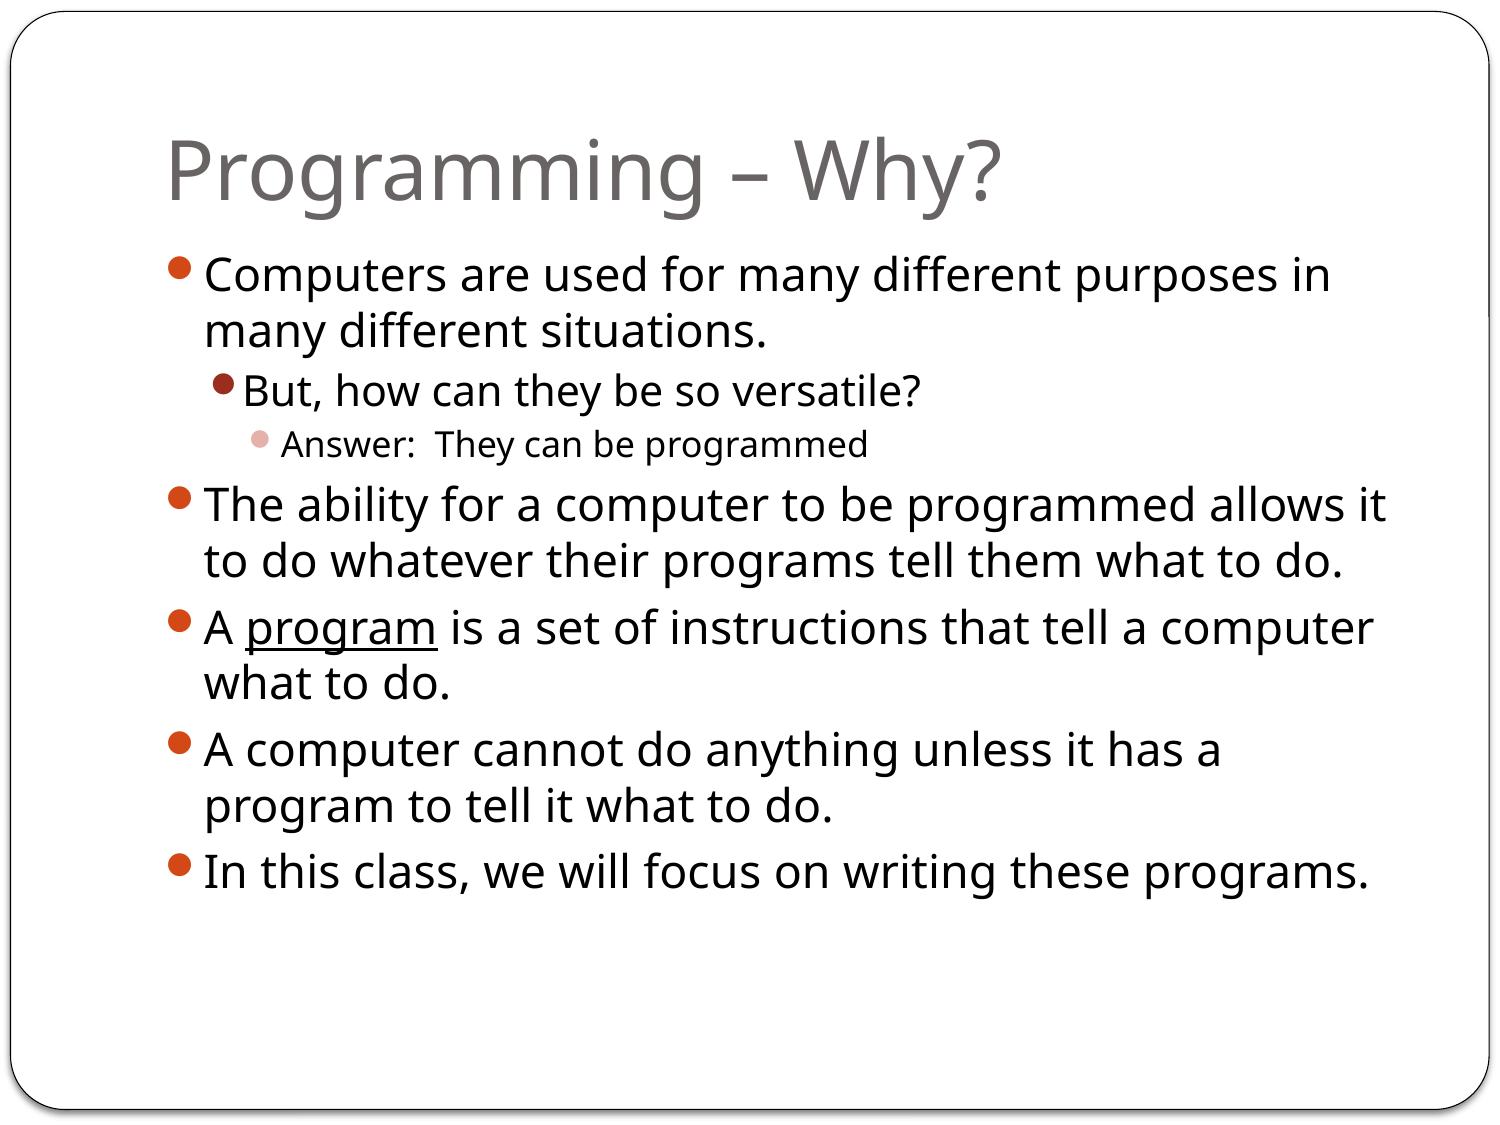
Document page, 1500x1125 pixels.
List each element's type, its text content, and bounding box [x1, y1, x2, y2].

list Computers are used for many different purposes in many different situations. But, how can they be so versatile? Answer: They can be programmed The ability for a computer to be programmed allows it to do whatever their programs tell them what to do. A program is a set of instructions that tell a computer what to do. A computer cannot do anything unless it has a program to tell it what to do. In this class, we will focus on writing these programs. [150, 237, 1425, 988]
title Programming – Why? [150, 45, 1425, 233]
